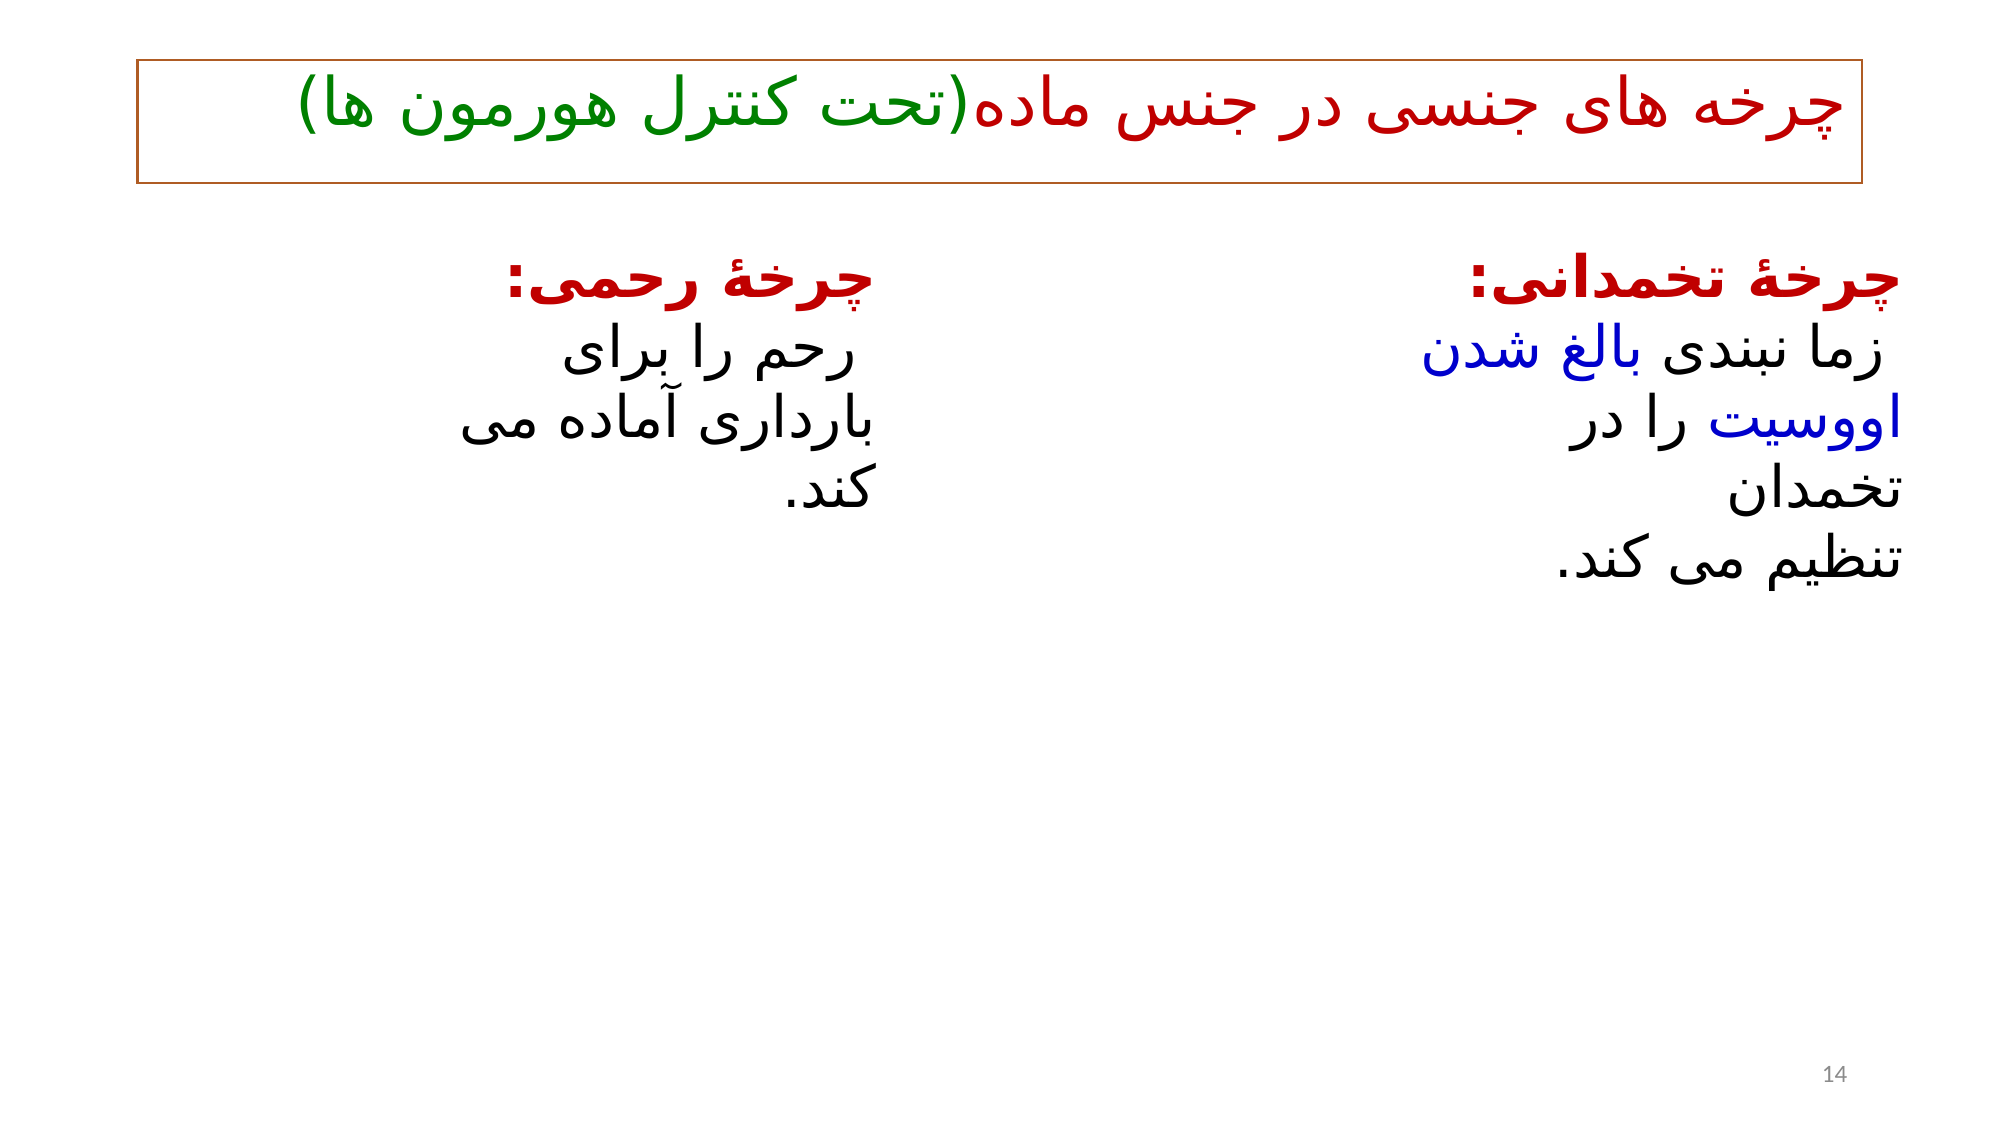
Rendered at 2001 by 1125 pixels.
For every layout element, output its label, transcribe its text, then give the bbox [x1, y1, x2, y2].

text_box چرخۀ رحمی: رحم را برای بارداری آماده می کند. [436, 231, 892, 527]
title چرخه های جنسی در جنس ماده(تحت کنترل هورمون ها) [136, 59, 1863, 184]
text_box چرخۀ تخمدانی: زما نبندی بالغ شدن اووسیت را در تخمدان تنظیم می کند. [1384, 231, 1919, 597]
slide_number 14 [1412, 1042, 1863, 1103]
